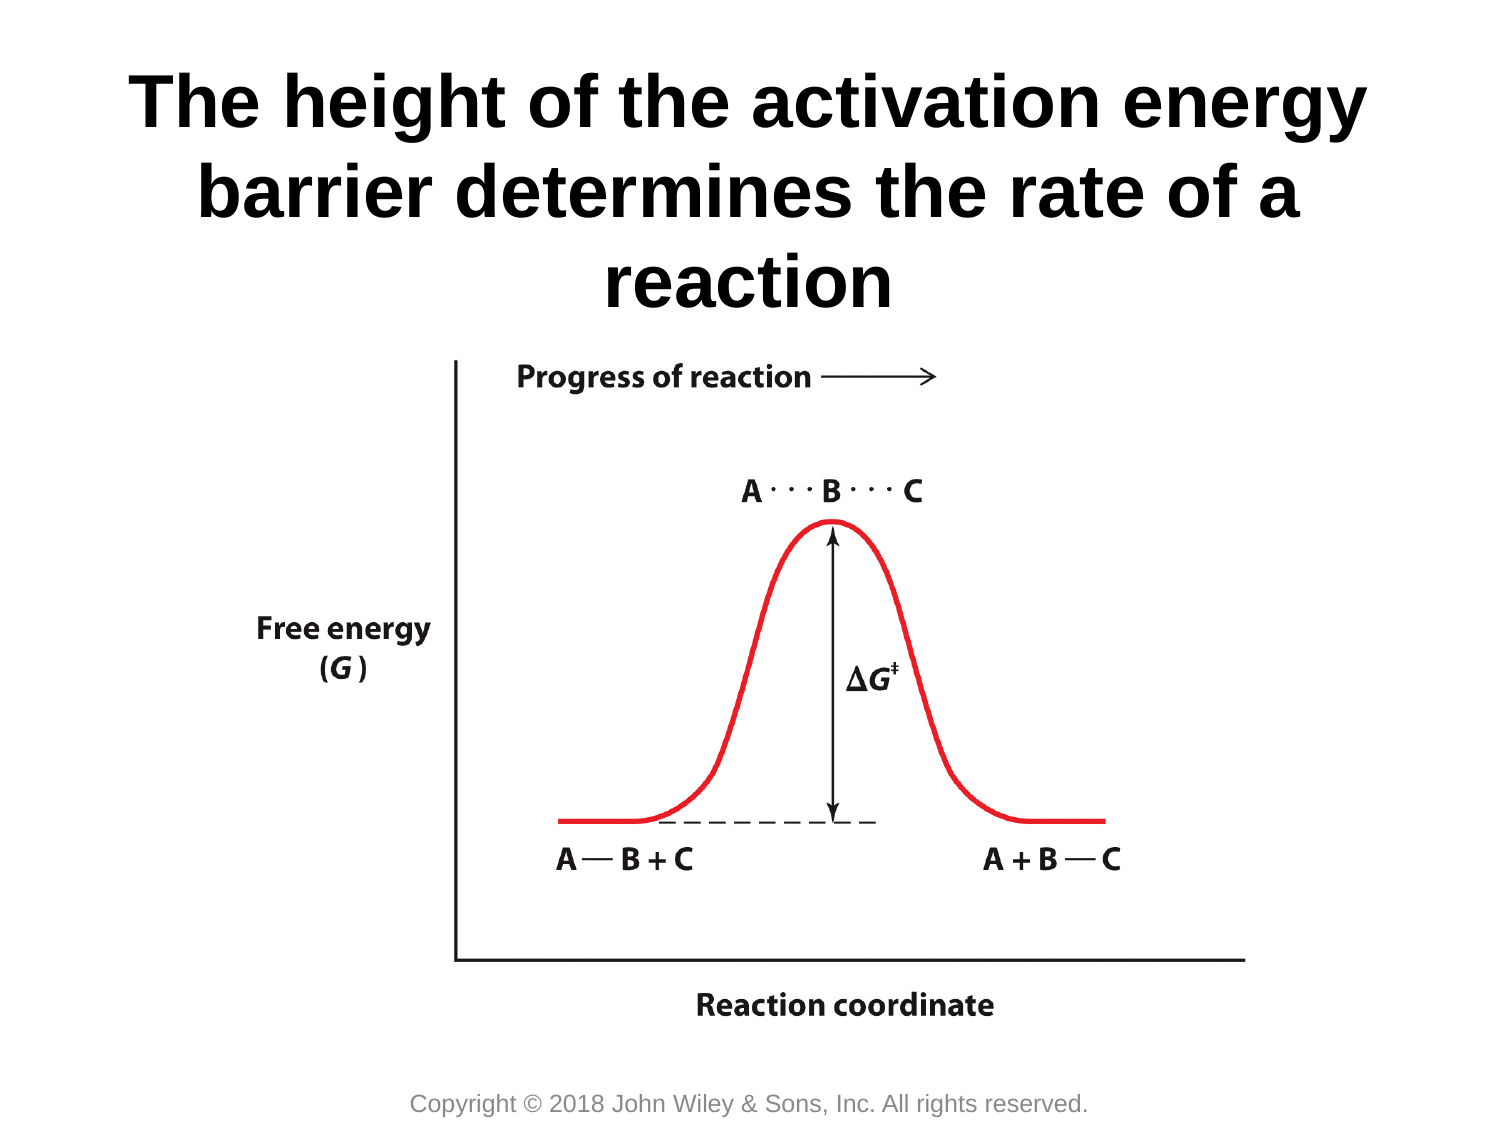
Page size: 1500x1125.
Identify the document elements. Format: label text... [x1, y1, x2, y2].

title The height of the activation energy barrier determines the rate of a reaction [33, 45, 1465, 330]
footer Copyright © 2018 John Wiley & Sons, Inc. All rights reserved. [293, 1065, 1207, 1125]
picture [250, 355, 1249, 1027]
